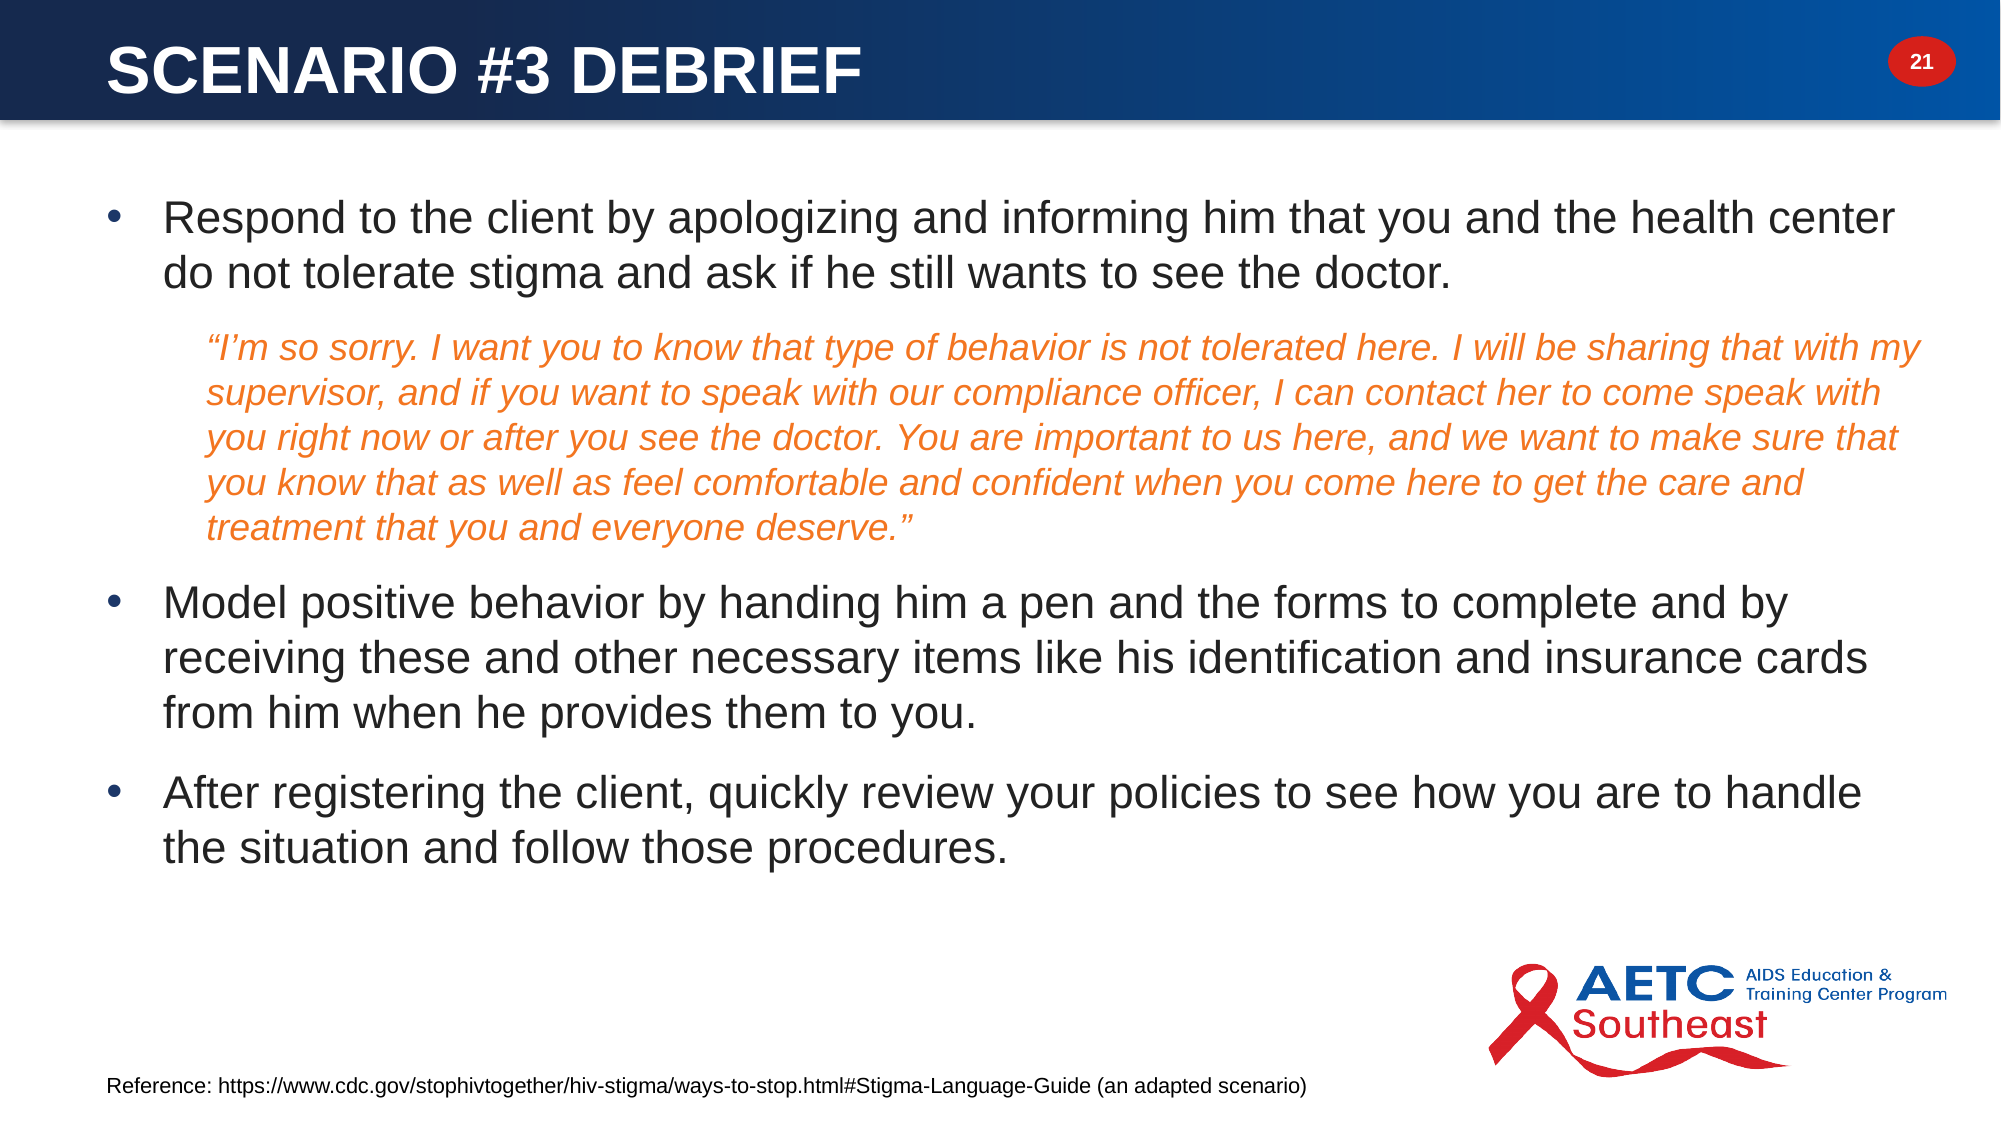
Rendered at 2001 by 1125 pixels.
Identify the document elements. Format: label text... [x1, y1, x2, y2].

picture [1477, 941, 1957, 1089]
title Scenario #3 Debrief [91, 16, 1846, 118]
footer Reference: https://www.cdc.gov/stophivtogether/hiv-stigma/ways-to-stop.html#Stigma-Language-Guide (an adapted scenario) [91, 1064, 1346, 1109]
list Respond to the client by apologizing and informing him that you and the health center do not tolerate stigma and ask if he still wants to see the doctor. “I’m so sorry. I want you to know that type of behavior is not tolerated here. I will be sharing that with my supervisor, and if you want to speak with our compliance officer, I can contact her to come speak with you right now or after you see the doctor. You are important to us here, and we want to make sure that you know that as well as feel comfortable and confident when you come here to get the care and treatment that you and everyone deserve.” Model positive behavior by handing him a pen and the forms to complete and by receiving these and other necessary items like his identification and insurance cards from him when he provides them to you. After registering the client, quickly review your policies to see how you are to handle the situation and follow those procedures. [91, 180, 1943, 997]
